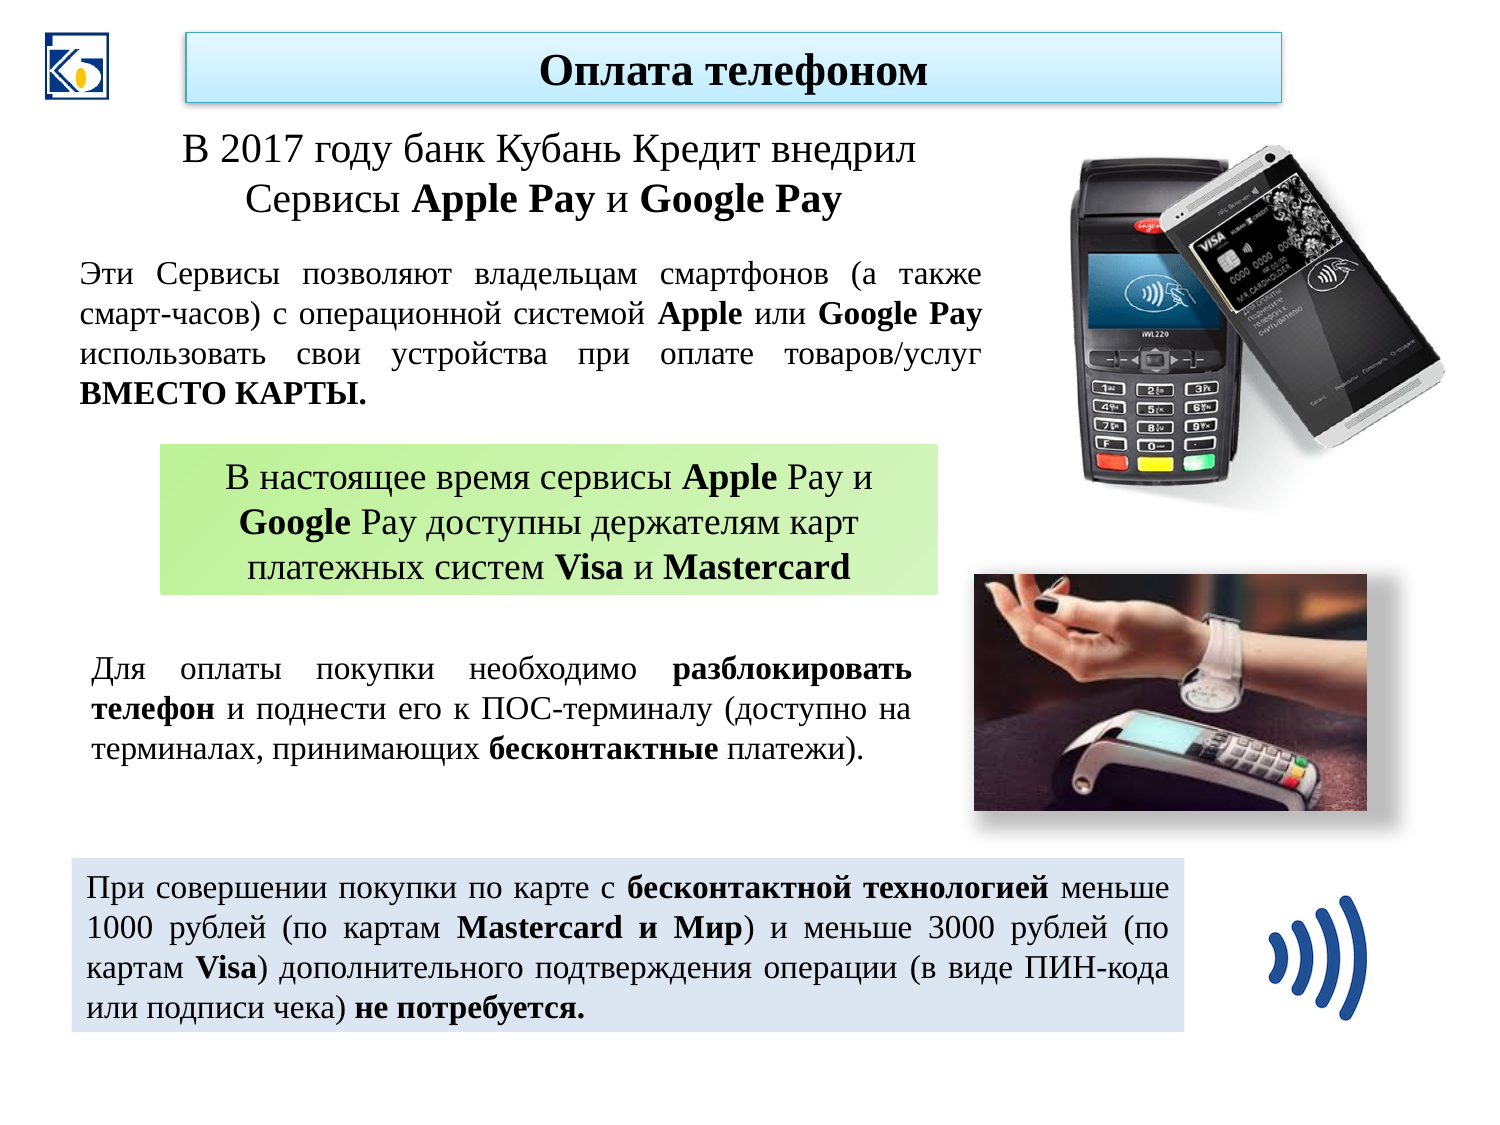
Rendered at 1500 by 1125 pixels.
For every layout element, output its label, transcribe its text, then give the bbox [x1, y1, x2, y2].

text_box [1033, 136, 1448, 516]
text_box При совершении покупки по карте с бесконтактной технологией меньше 1000 рублей (по картам Masterсard и Мир) и меньше 3000 рублей (по картам Visa) дополнительного подтверждения операции (в виде ПИН-кода или подписи чека) не потребуется. [71, 857, 1185, 1033]
text_box В настоящее время сервисы Apple Pay и Google Pay доступны держателям карт платежных систем Visa и Masterсard [160, 444, 938, 595]
text_box Оплата телефоном [185, 32, 1282, 103]
picture [1266, 893, 1367, 1023]
picture [40, 30, 113, 103]
picture [974, 573, 1367, 811]
text_box Эти Cервисы позволяют владельцам смартфонов (а также смарт-часов) с операционной системой Apple или Google Pay использовать свои устройства при оплате товаров/услуг ВМЕСТО КАРТЫ. [64, 243, 998, 419]
text_box Для оплаты покупки необходимо разблокировать телефон и поднести его к ПОС-терминалу (доступно на терминалах, принимающих бесконтактные платежи). [76, 638, 928, 774]
text_box В 2017 году банк Кубань Кредит внедрил Cервисы Apple Pay и Google Pay [123, 113, 975, 229]
